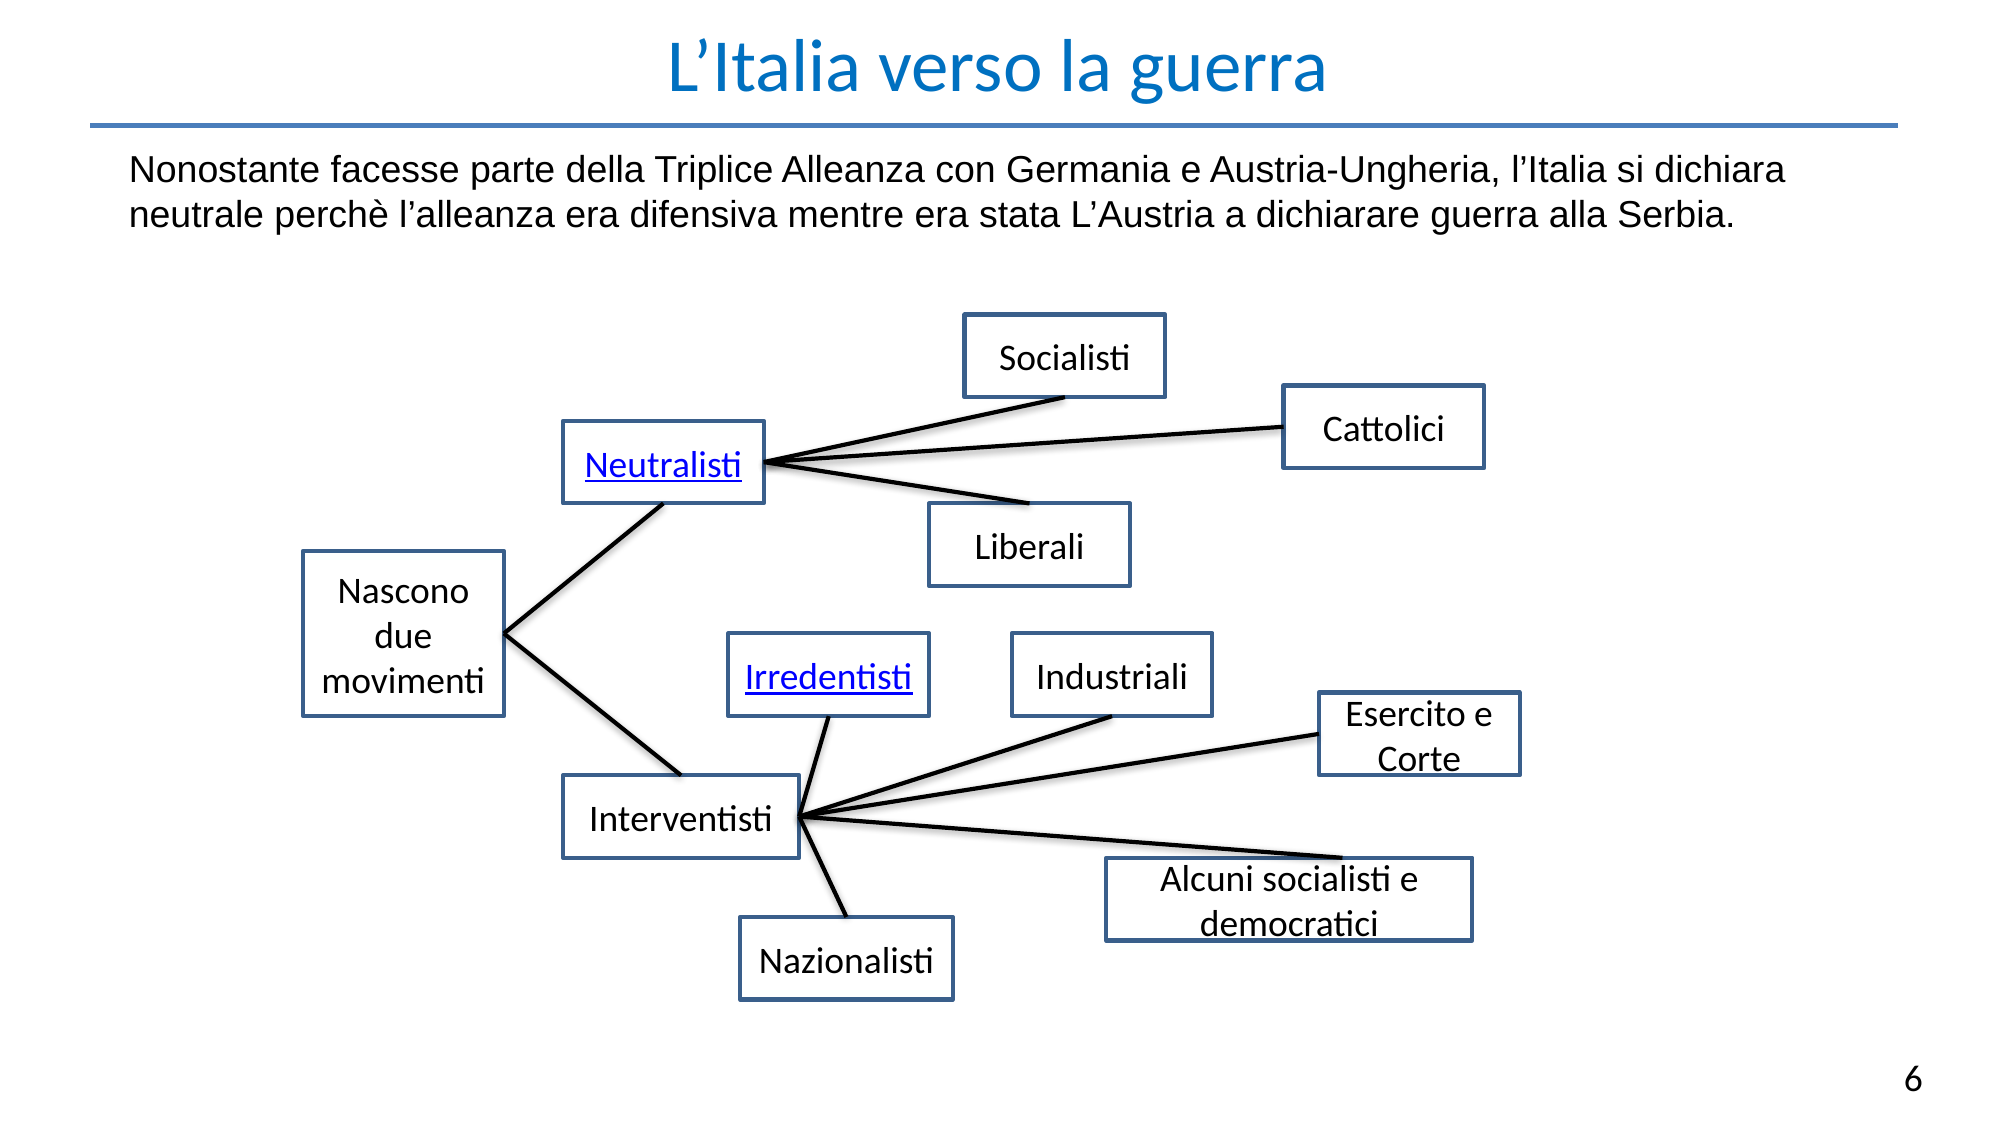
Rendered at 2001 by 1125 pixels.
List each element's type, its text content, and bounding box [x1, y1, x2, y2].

text_box Nascono due movimenti [301, 549, 498, 718]
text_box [503, 633, 682, 776]
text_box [798, 816, 1343, 859]
title L’Italia verso la guerra [323, 9, 1674, 114]
text_box Nonostante facesse parte della Triplice Alleanza con Germania e Austria-Ungheria, l’Italia si dichiara neutrale perchè l’alleanza era difensiva mentre era stata L’Austria a dichiarare guerra alla Serbia. [114, 137, 1863, 242]
text_box Irredentisti [726, 631, 931, 718]
text_box Esercito e Corte [1317, 690, 1522, 777]
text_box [763, 462, 1030, 504]
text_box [798, 715, 1113, 733]
text_box Neutralisti [561, 419, 758, 505]
text_box Interventisti [561, 773, 792, 860]
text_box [798, 865, 847, 918]
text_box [798, 733, 1320, 816]
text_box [763, 396, 1066, 426]
text_box Alcuni socialisti e democratici [1104, 856, 1474, 943]
text_box Industriali [1010, 631, 1214, 718]
text_box Liberali [927, 501, 1132, 588]
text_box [503, 503, 664, 633]
text_box Nazionalisti [738, 915, 955, 1002]
text_box Socialisti [962, 312, 1167, 399]
text_box Cattolici [1281, 383, 1486, 470]
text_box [763, 426, 1284, 463]
